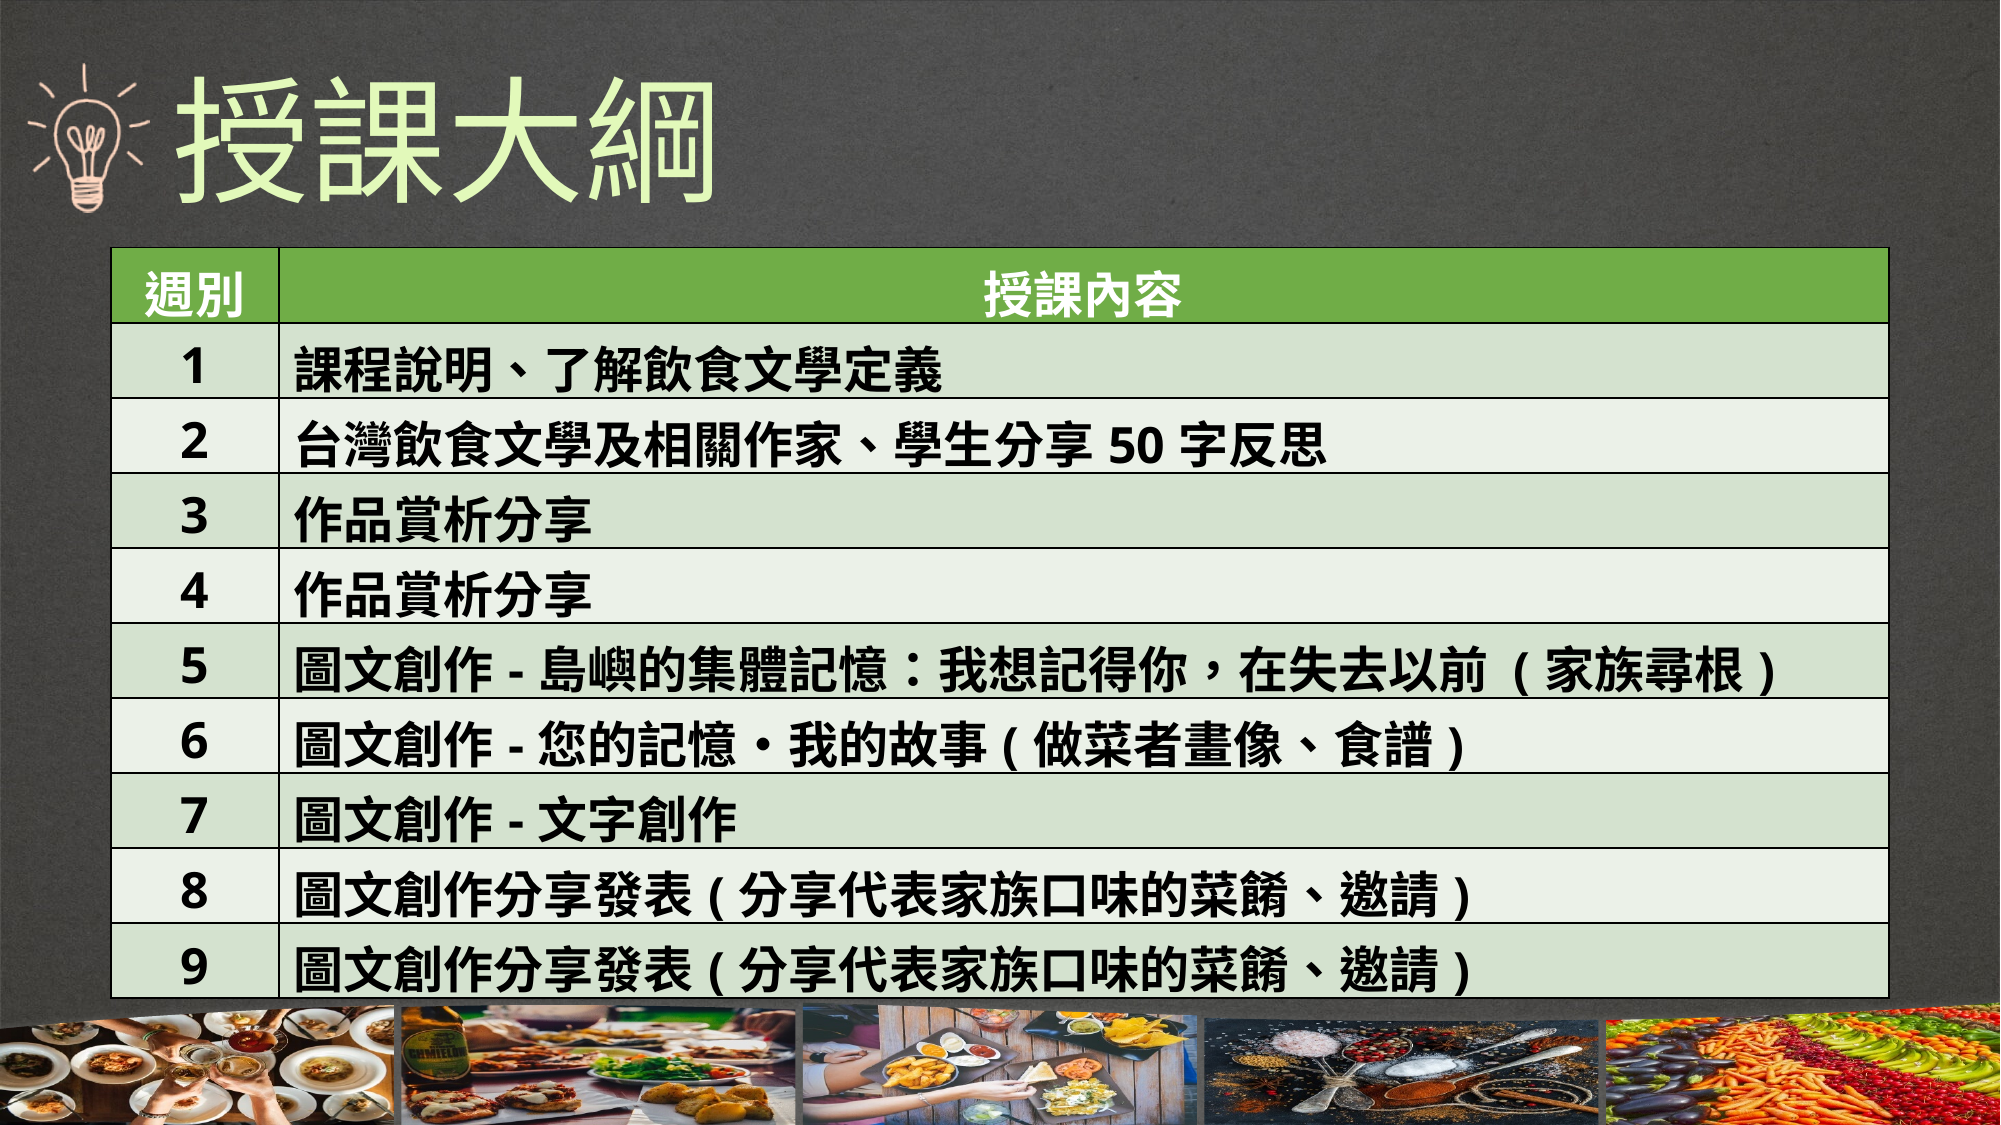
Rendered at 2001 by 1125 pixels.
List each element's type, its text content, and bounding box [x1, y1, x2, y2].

table_cell 圖文創作-島嶼的集體記憶：我想記得你，在失去以前 (家族尋根) [280, 624, 1888, 697]
text_box [1609, 1001, 2000, 1125]
table_cell 7 [112, 774, 278, 847]
table_cell 3 [112, 474, 278, 547]
table_cell 作品賞析分享 [280, 474, 1888, 547]
table_cell 圖文創作分享發表(分享代表家族口味的菜餚、邀請) [280, 849, 1888, 922]
table_cell 作品賞析分享 [280, 549, 1888, 622]
text_box 授課大綱 [157, 47, 1040, 228]
table_cell 圖文創作分享發表(分享代表家族口味的菜餚、邀請) [280, 924, 1888, 997]
table_cell 圖文創作-文字創作 [280, 774, 1888, 847]
text_box [801, 1001, 1198, 1125]
text_box [405, 1003, 797, 1125]
table_cell 4 [112, 549, 278, 622]
table_cell 1 [112, 324, 278, 397]
table_cell 2 [112, 399, 278, 472]
table_cell 課程說明、了解飲食文學定義 [280, 324, 1888, 397]
table_cell 5 [112, 624, 278, 697]
table_header 週別 [112, 248, 278, 322]
text_box [0, 1004, 395, 1125]
picture [0, 0, 2000, 1027]
table_cell 圖文創作-您的記憶‧我的故事(做菜者畫像、食譜) [280, 699, 1888, 772]
table_cell 9 [112, 924, 278, 997]
table_cell 6 [112, 699, 278, 772]
table_cell 8 [112, 849, 278, 922]
table_header 授課內容 [280, 248, 1888, 322]
table_cell 台灣飲食文學及相關作家、學生分享50字反思 [280, 399, 1888, 472]
text_box [1203, 1016, 1600, 1125]
